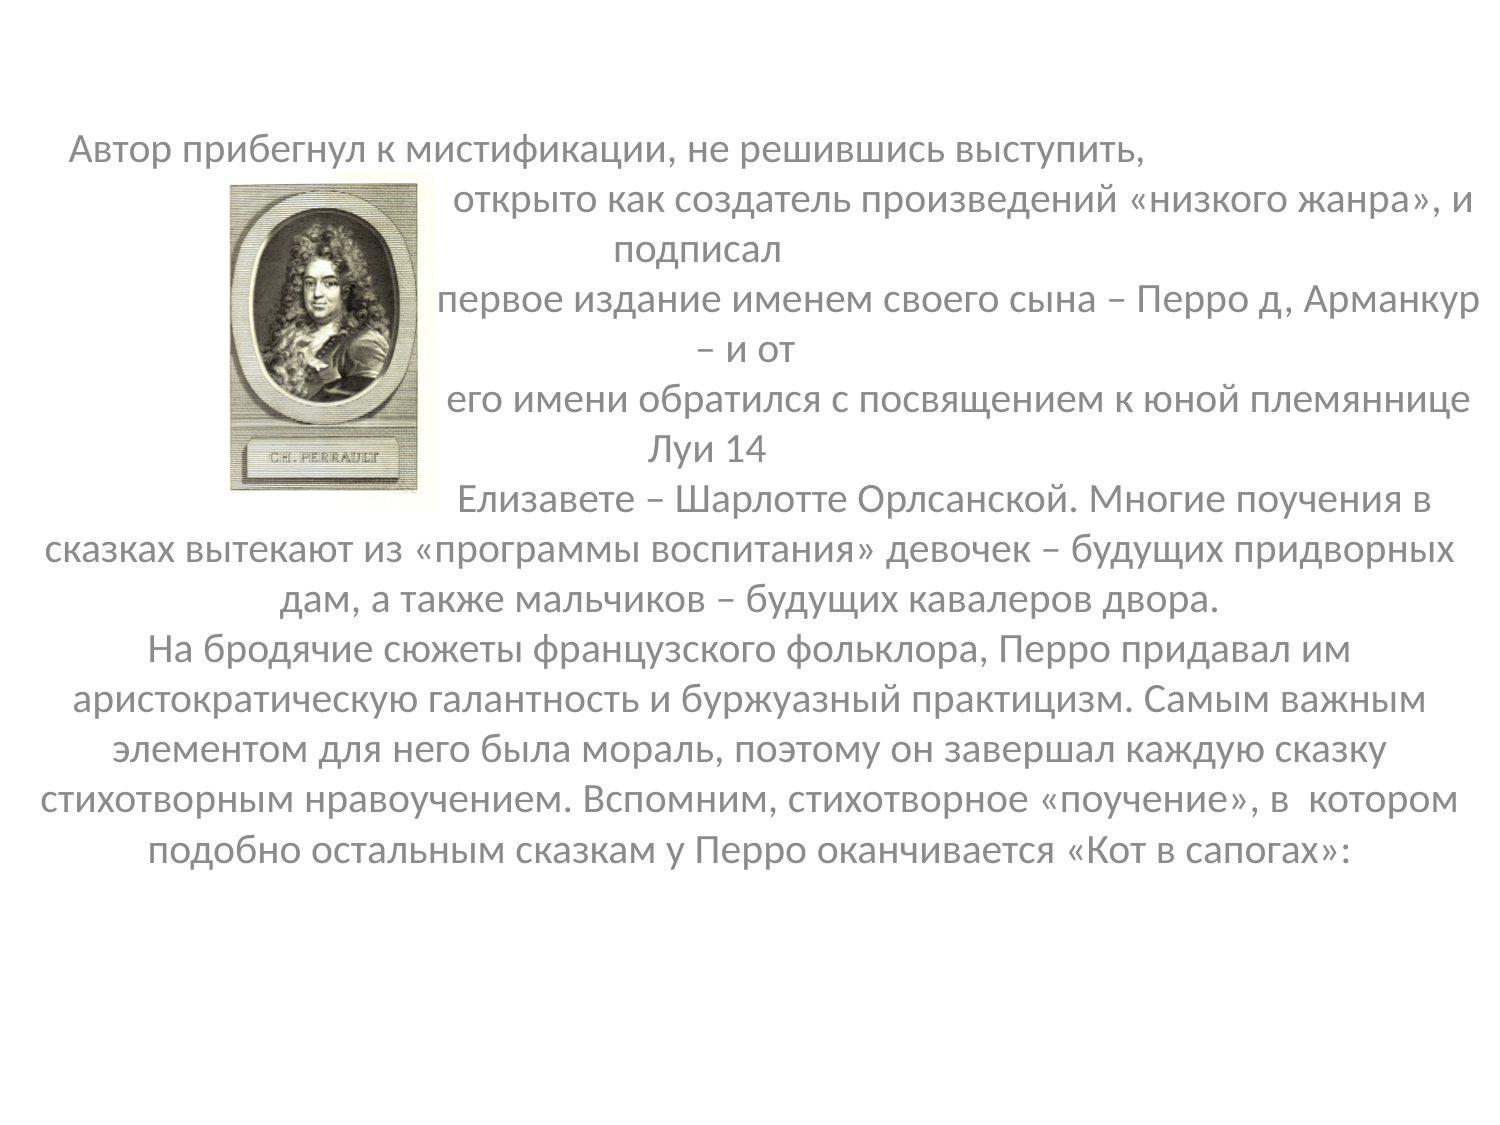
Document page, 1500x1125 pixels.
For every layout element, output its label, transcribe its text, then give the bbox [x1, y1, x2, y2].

picture [218, 172, 435, 511]
subtitle Автор прибегнул к мистификации, не решившись выступить, открыто как создатель произведений «низкого жанра», и подписал первое издание именем своего сына – Перро д, Арманкур – и от его имени обратился с посвящением к юной племяннице Луи 14 Елизавете – Шарлотте Орлсанской. Многие поучения в сказках вытекают из «программы воспитания» девочек – будущих придворных дам, а также мальчиков – будущих кавалеров двора. На бродячие сюжеты французского фольклора, Перро придавал им аристократическую галантность и буржуазный практицизм. Самым важным элементом для него была мораль, поэтому он завершал каждую сказку стихотворным нравоучением. Вспомним, стихотворное «поучение», в котором подобно остальным сказкам у Перро оканчивается «Кот в сапогах»: [0, 113, 1500, 1125]
